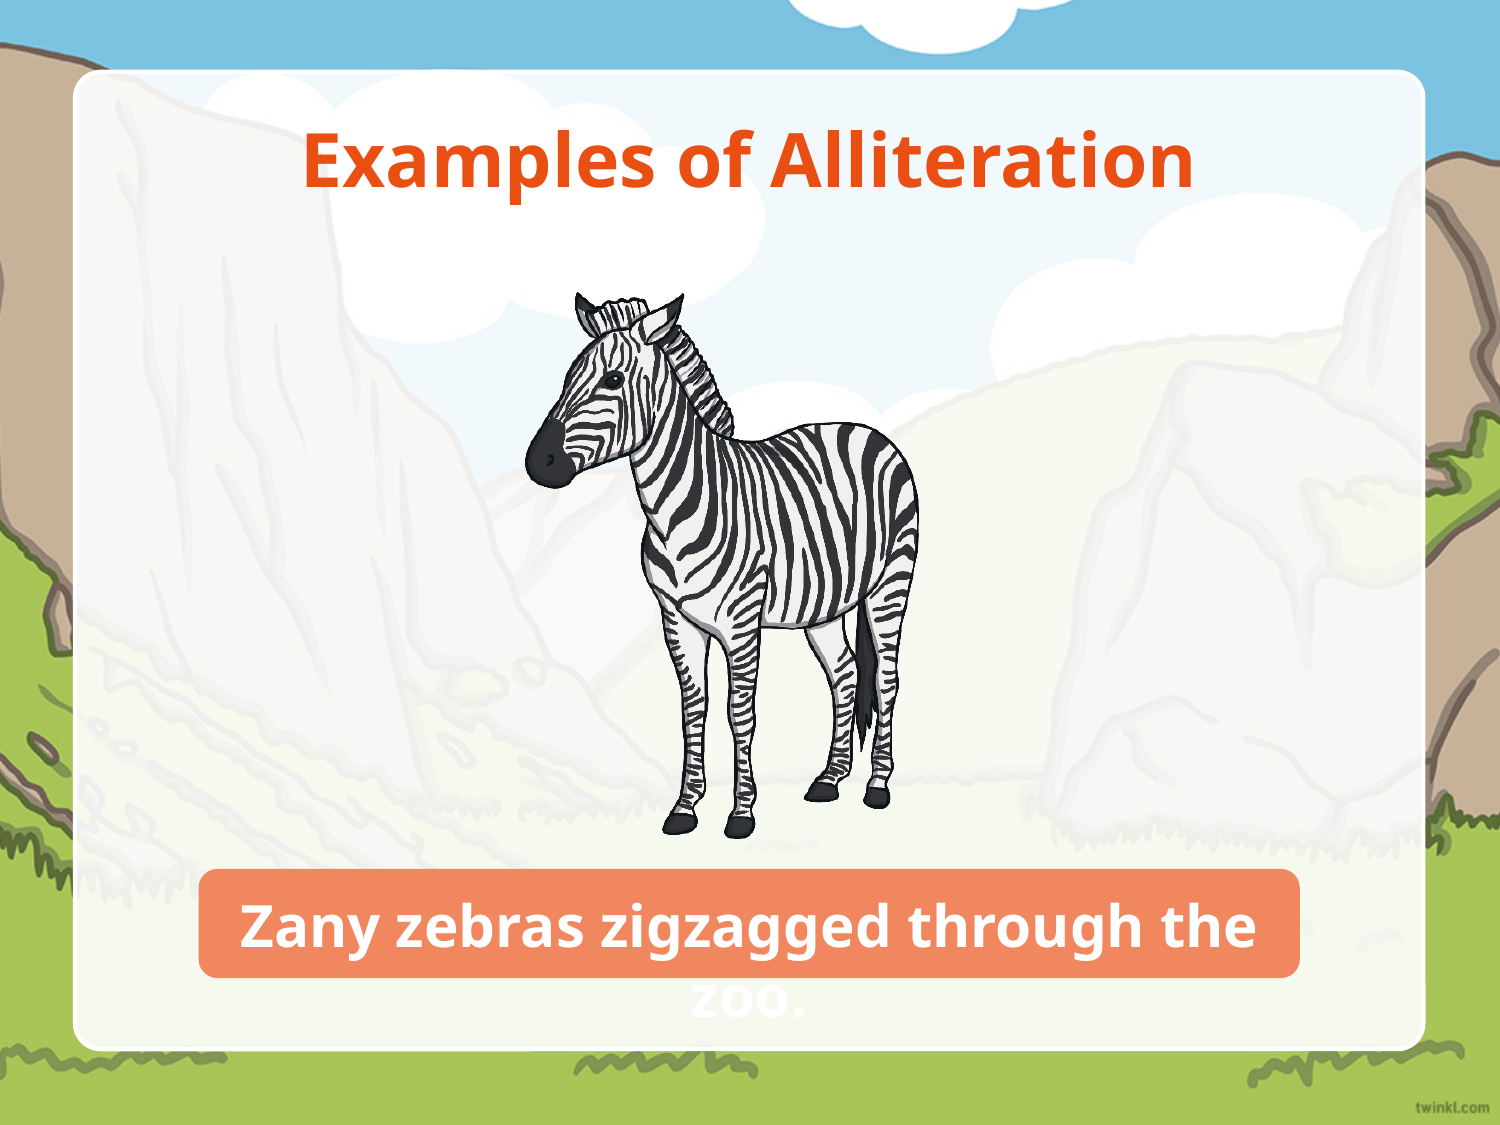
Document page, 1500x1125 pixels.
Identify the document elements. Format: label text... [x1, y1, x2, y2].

text_box Zany zebras zigzagged through the zoo. [199, 870, 1299, 1047]
picture [0, 0, 1500, 1125]
title Examples of Alliteration [73, 76, 1426, 250]
